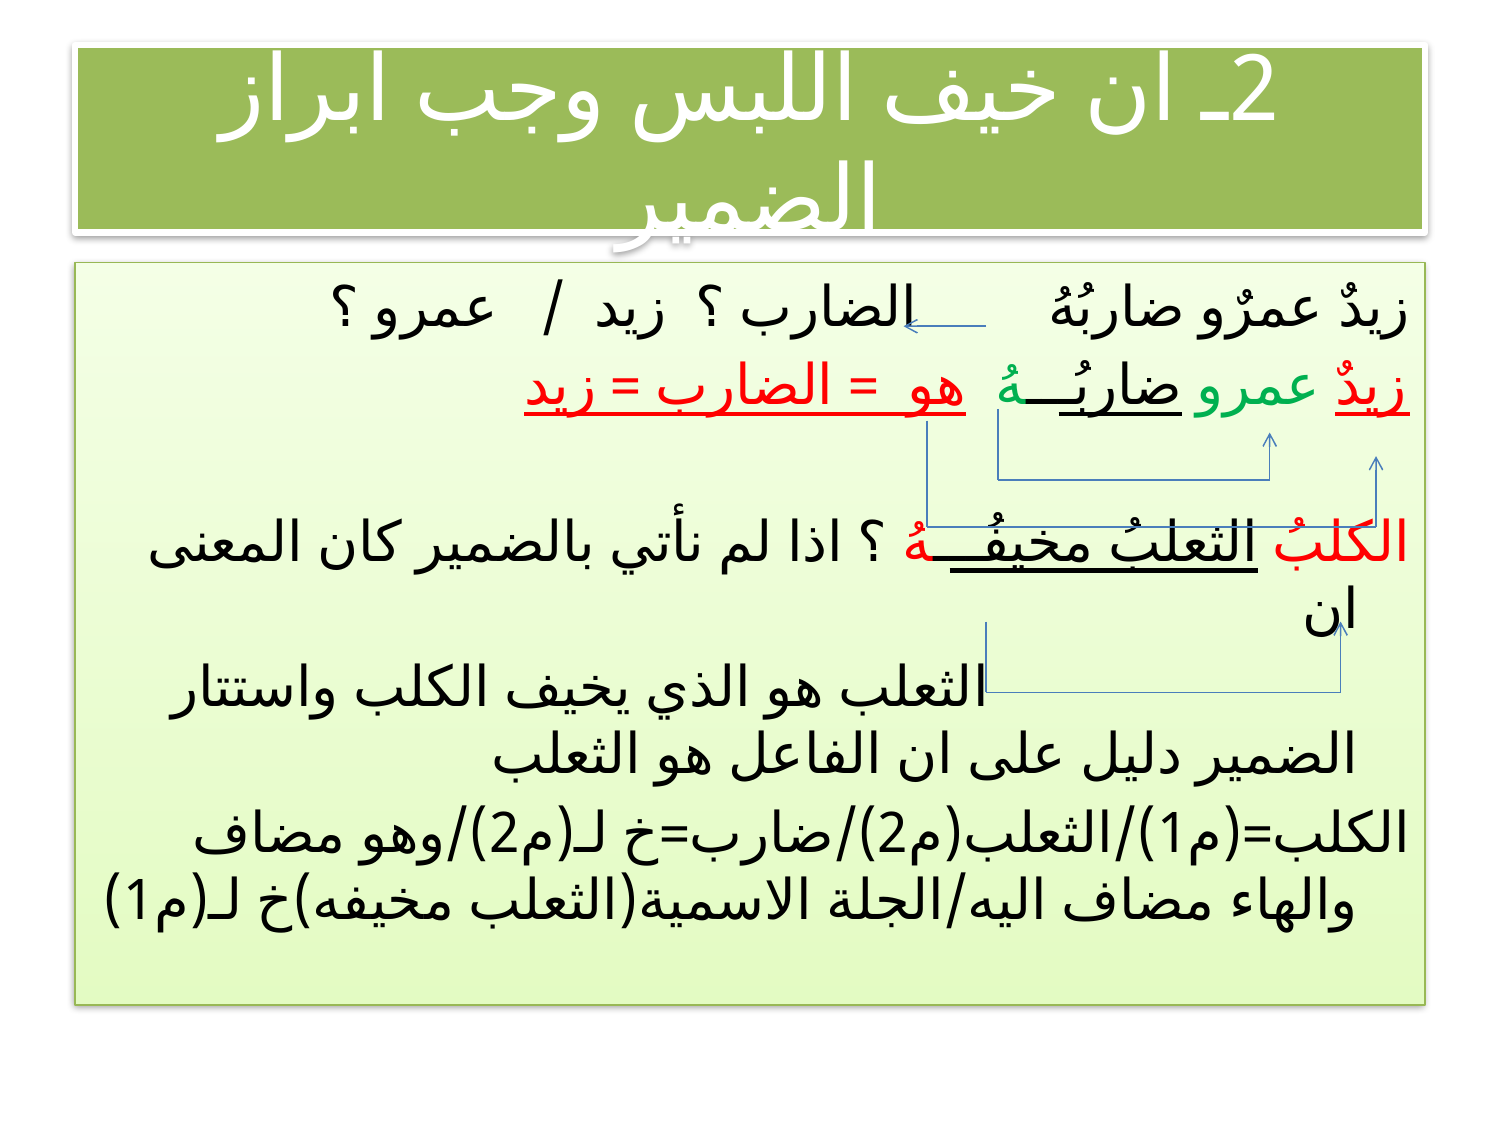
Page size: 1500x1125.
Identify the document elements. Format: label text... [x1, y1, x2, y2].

list زيدٌ عمرٌو ضاربُهُ الضارب ؟ زيد / عمرو ؟ زيدٌ عمرو ضاربُـــهُ هو = الضارب = زيد الكلبُ الثعلبُ مخيفُـــهُ ؟ اذا لم نأتي بالضمير كان المعنى ان الثعلب هو الذي يخيف الكلب واستتار الضمير دليل على ان الفاعل هو الثعلب الكلب=(م1)/الثعلب(م2)/ضارب=خ لـ(م2)/وهو مضاف والهاء مضاف اليه/الجلة الاسمية(الثعلب مخيفه)خ لـ(م1) [74, 262, 1426, 1006]
title 2ـ ان خيف اللبس وجب ابراز الضمير [72, 42, 1428, 236]
